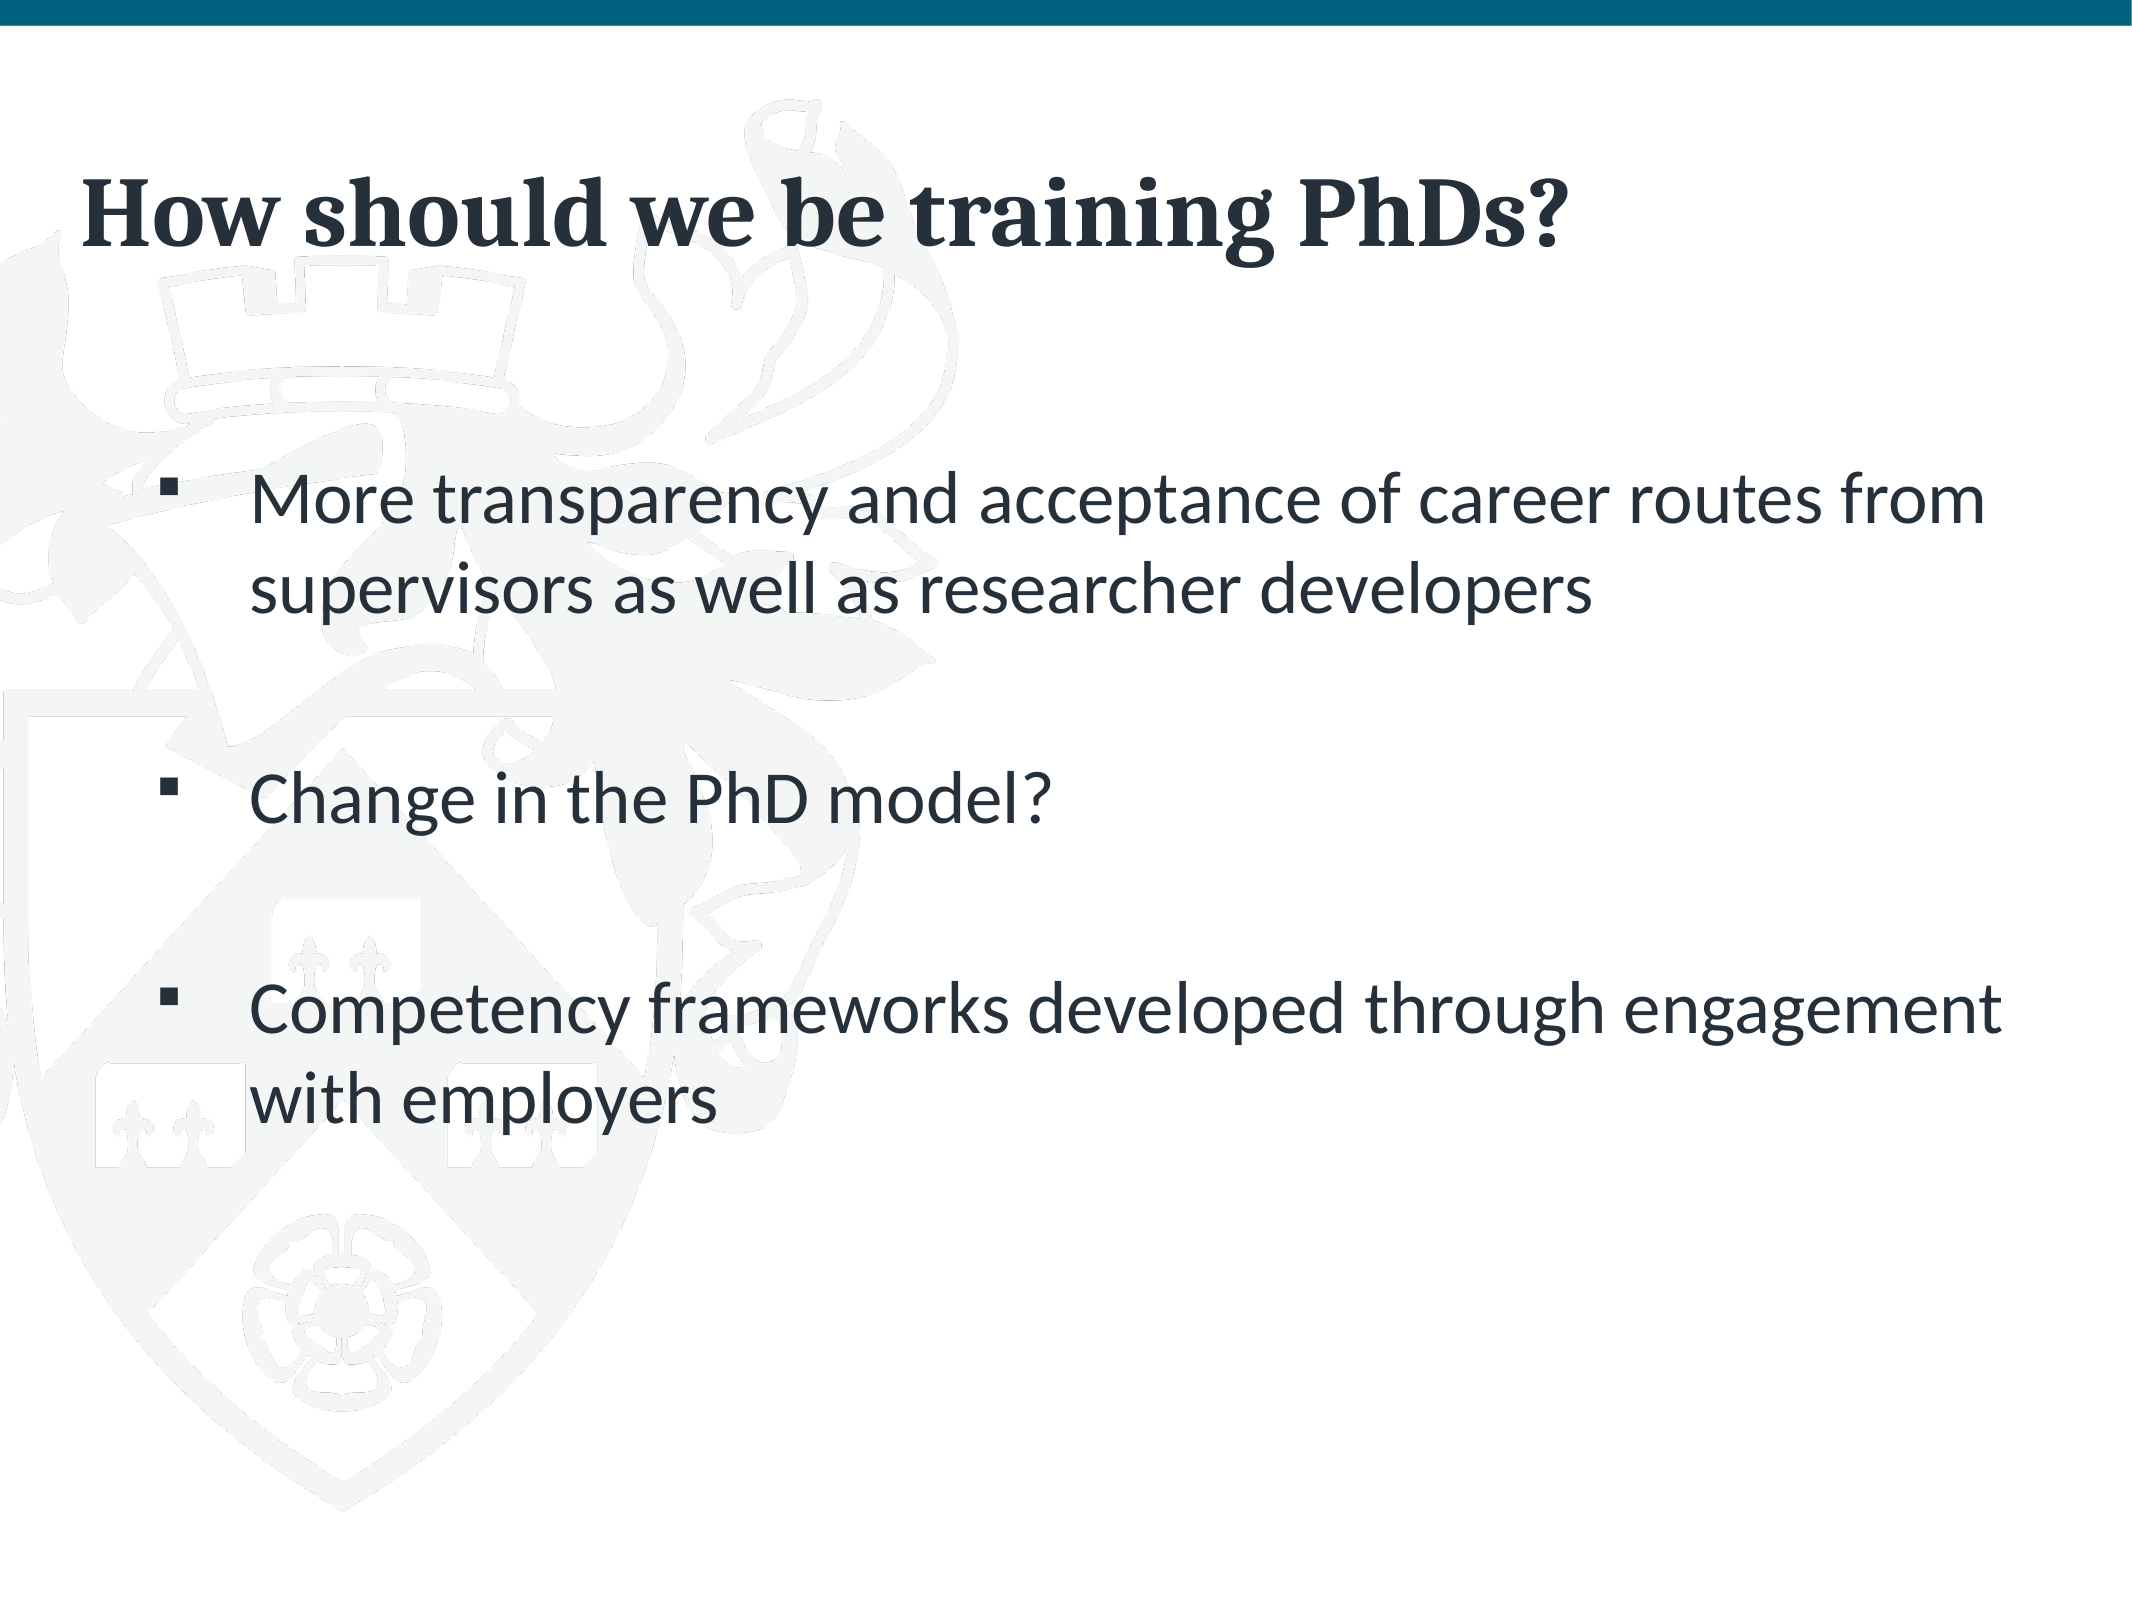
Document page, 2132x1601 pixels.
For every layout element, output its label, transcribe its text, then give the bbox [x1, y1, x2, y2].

list More transparency and acceptance of career routes from supervisors as well as researcher developers Change in the PhD model? Competency frameworks developed through engagement with employers [134, 438, 2045, 1278]
title How should we be training PhDs? [59, 135, 2075, 279]
